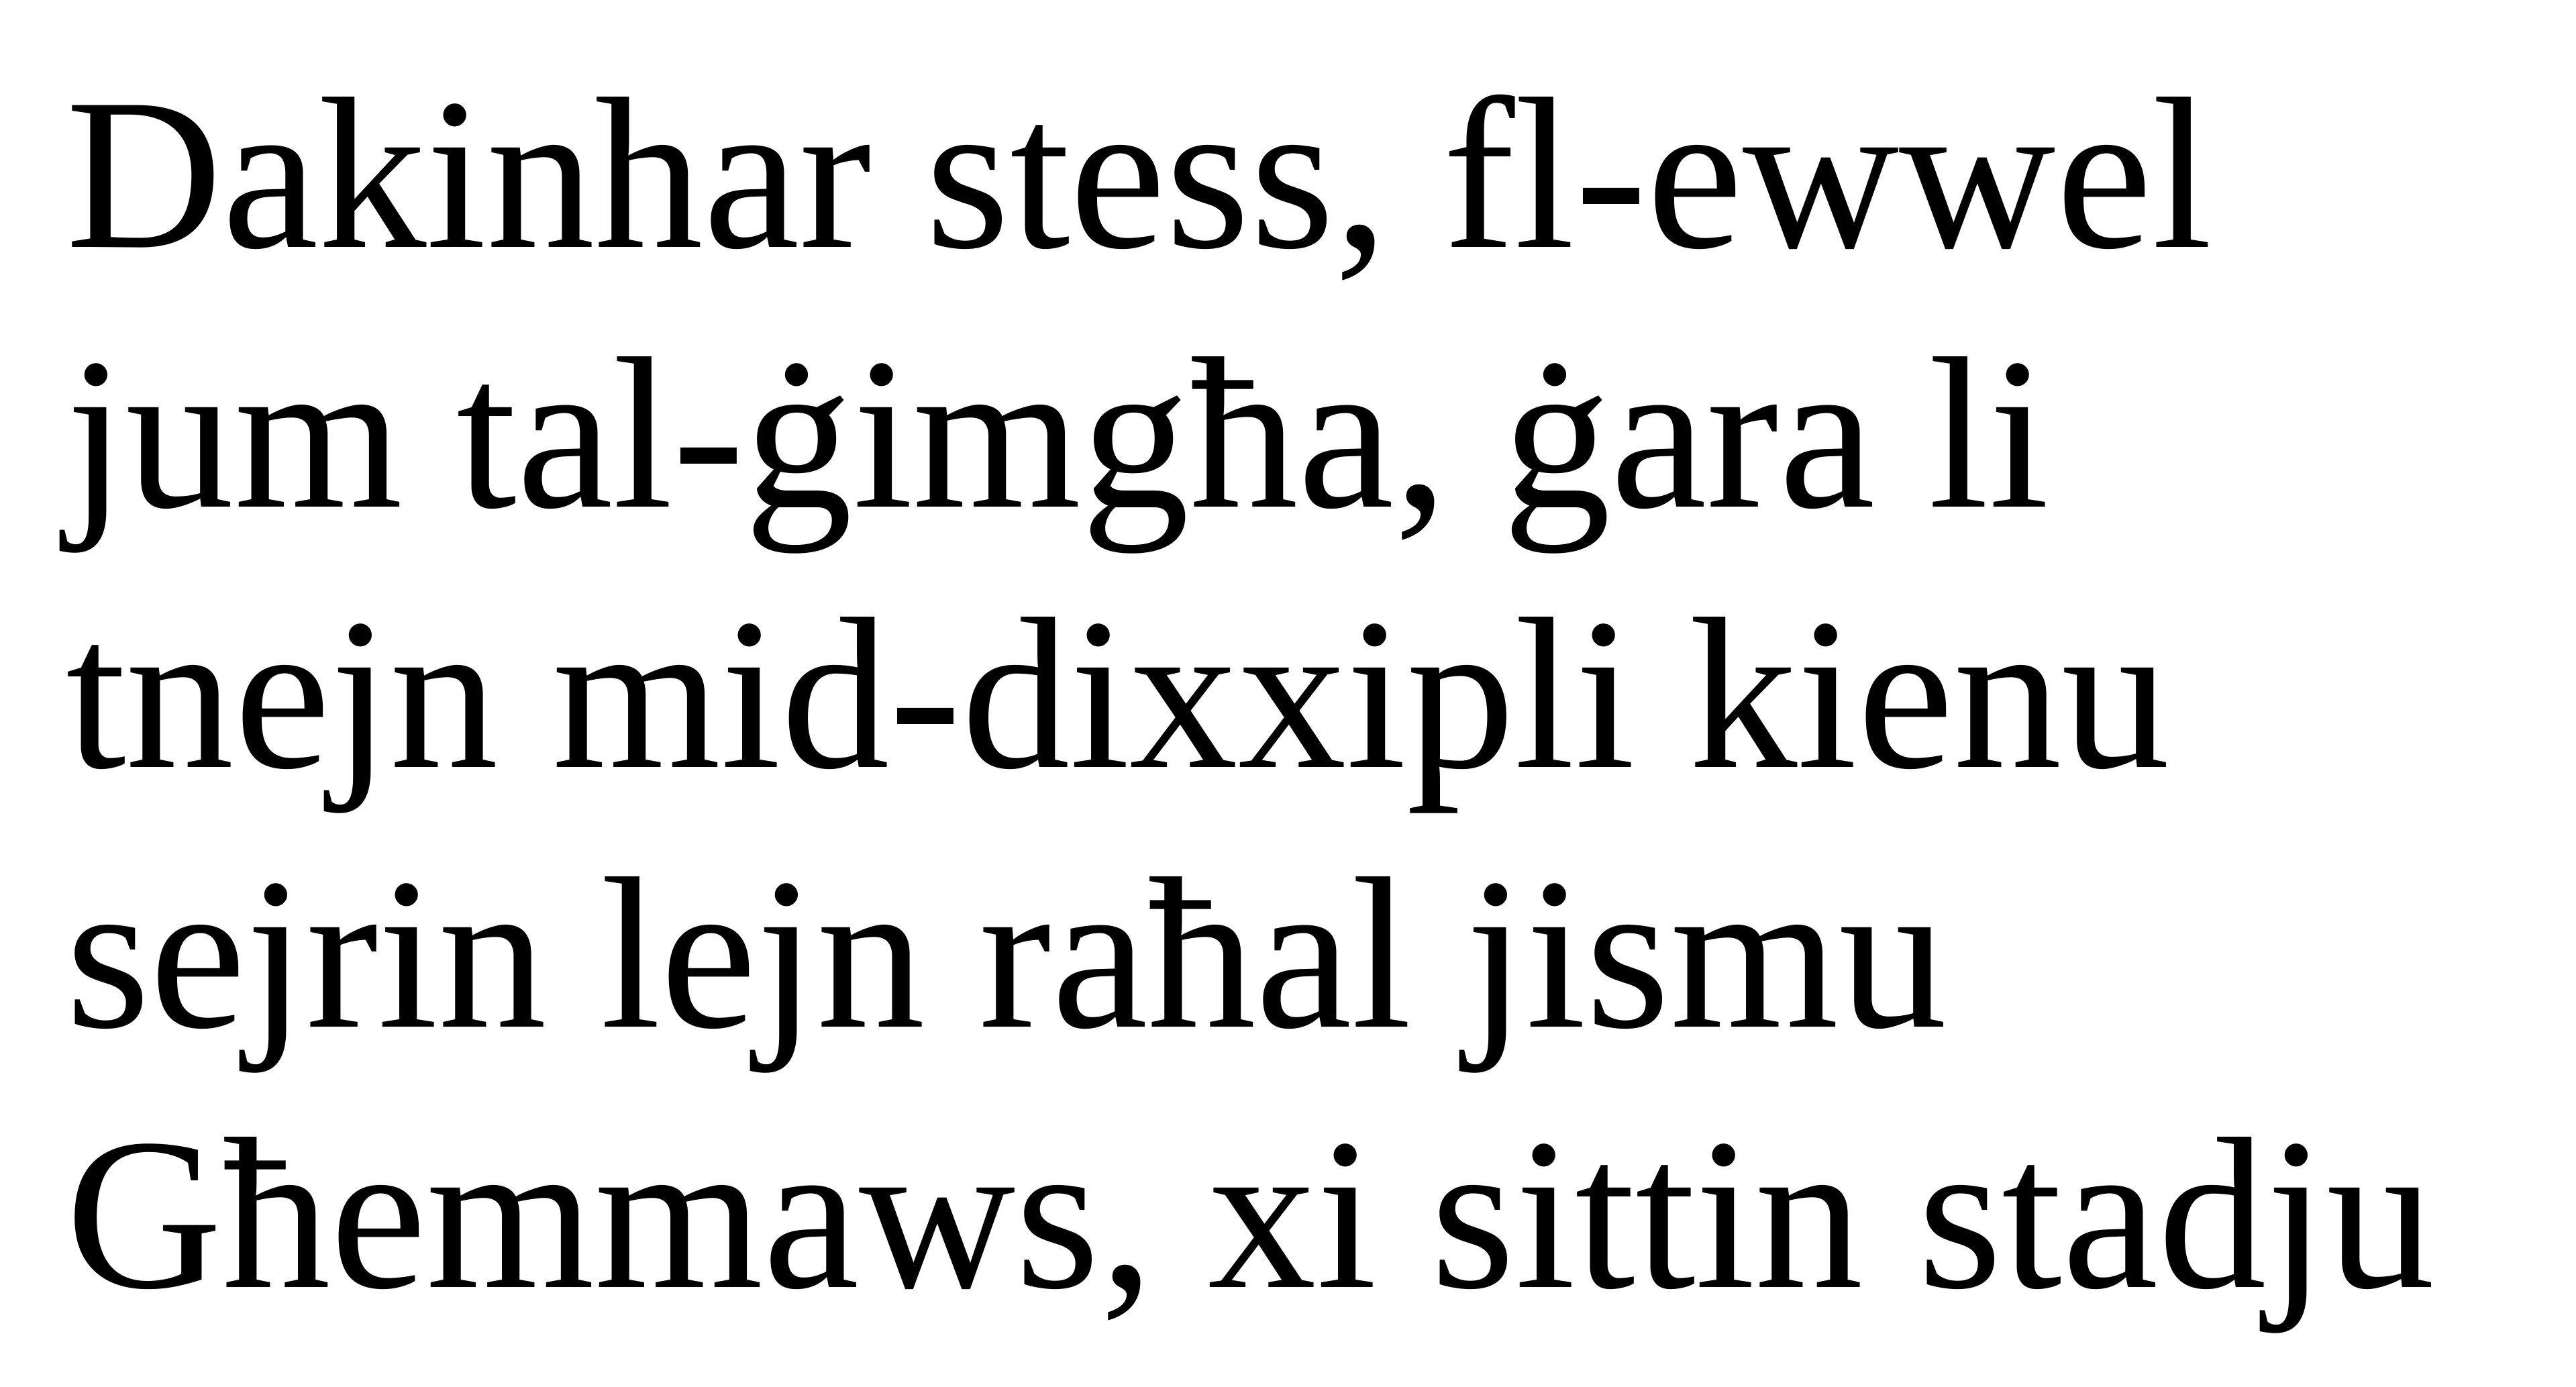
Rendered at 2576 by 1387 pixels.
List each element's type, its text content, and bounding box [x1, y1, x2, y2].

text_box Dakinhar stess, fl-ewwel jum tal-ġimgħa, ġara li tnejn mid-dixxipli kienu sejrin lejn raħal jismu Għemmaws, xi sittin stadju [42, 18, 2533, 1342]
